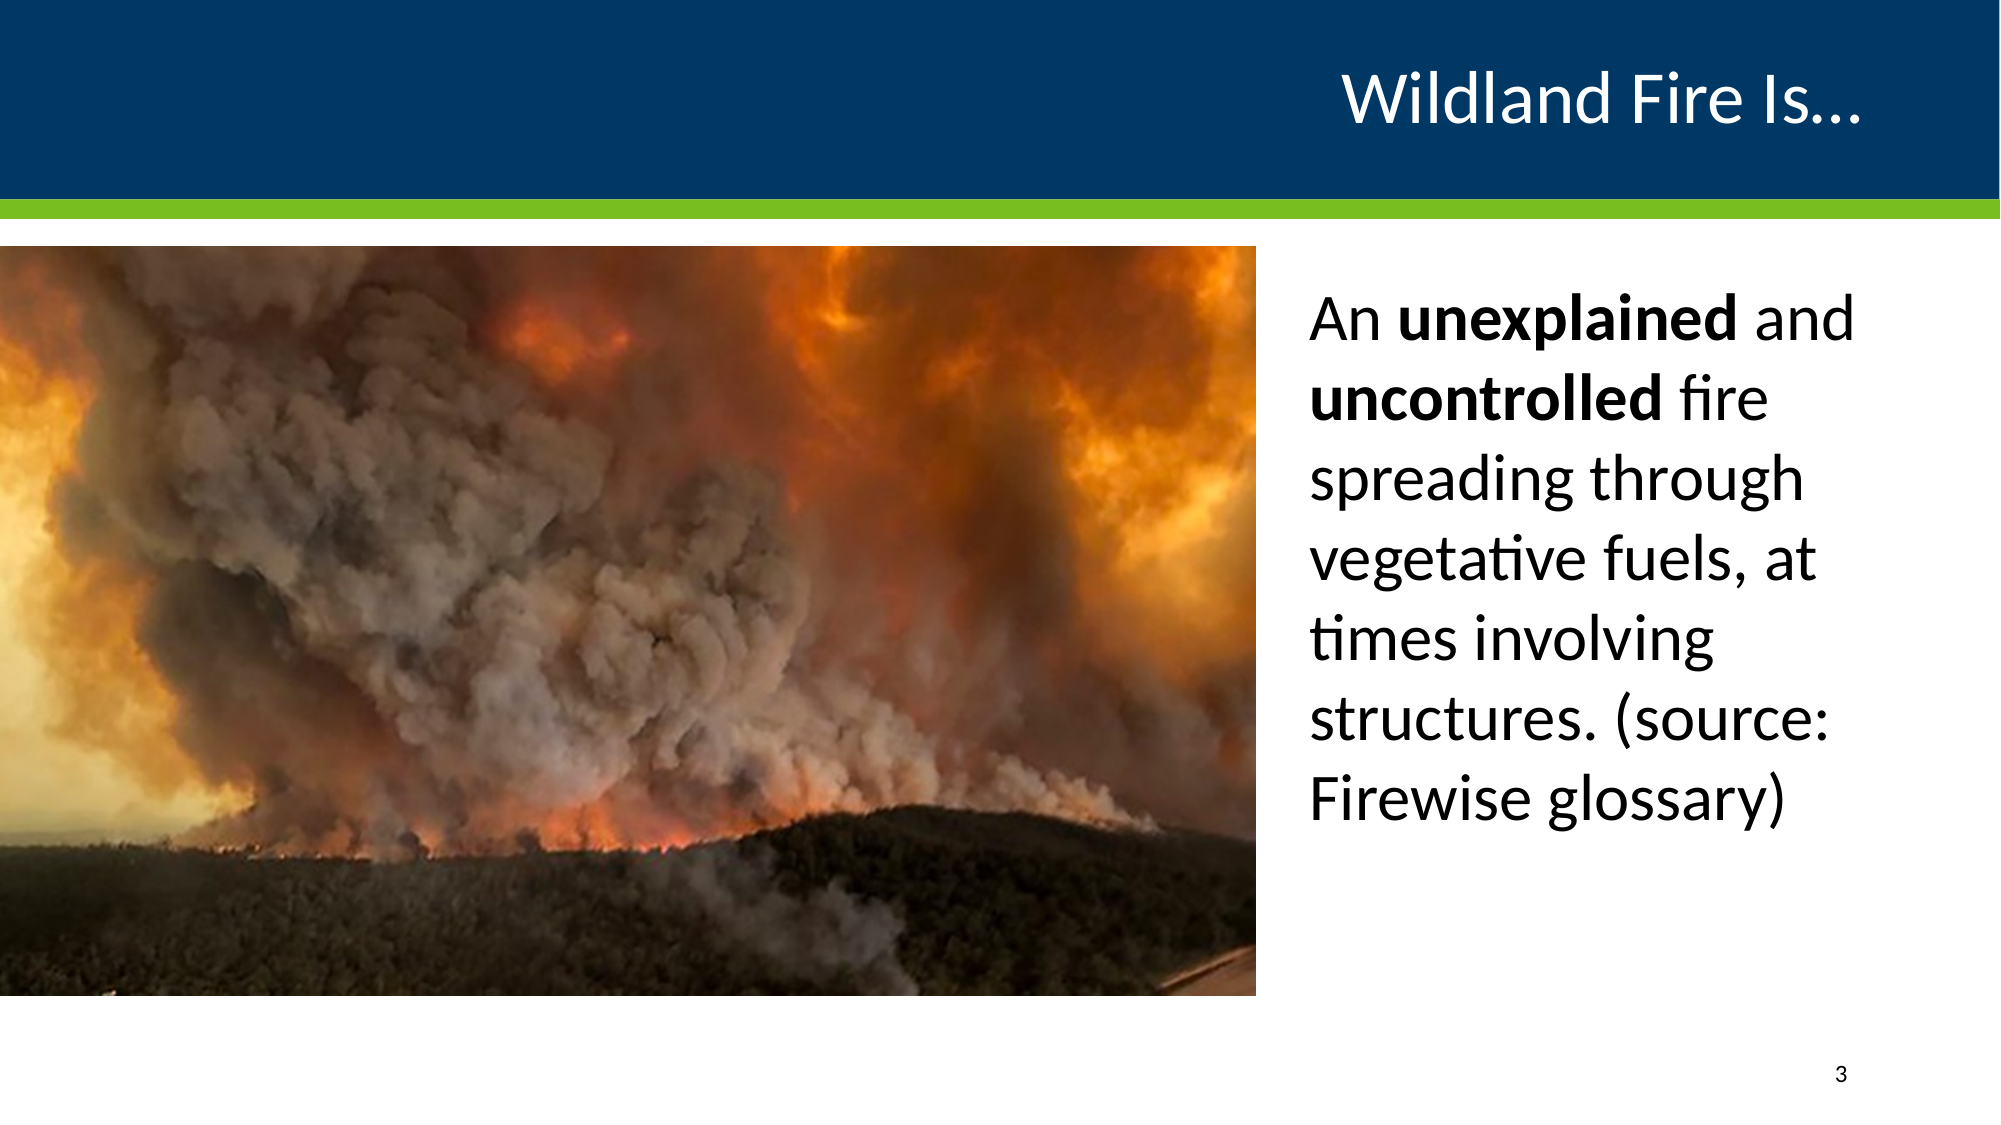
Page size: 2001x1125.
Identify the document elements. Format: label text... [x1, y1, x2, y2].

list An unexplained and uncontrolled fire spreading through vegetative fuels, at times involving structures. (source: Firewise glossary) [1294, 266, 1951, 997]
slide_number 3 [1622, 1042, 1863, 1103]
title Wildland Fire Is… [137, 0, 1863, 200]
picture [0, 245, 1256, 997]
